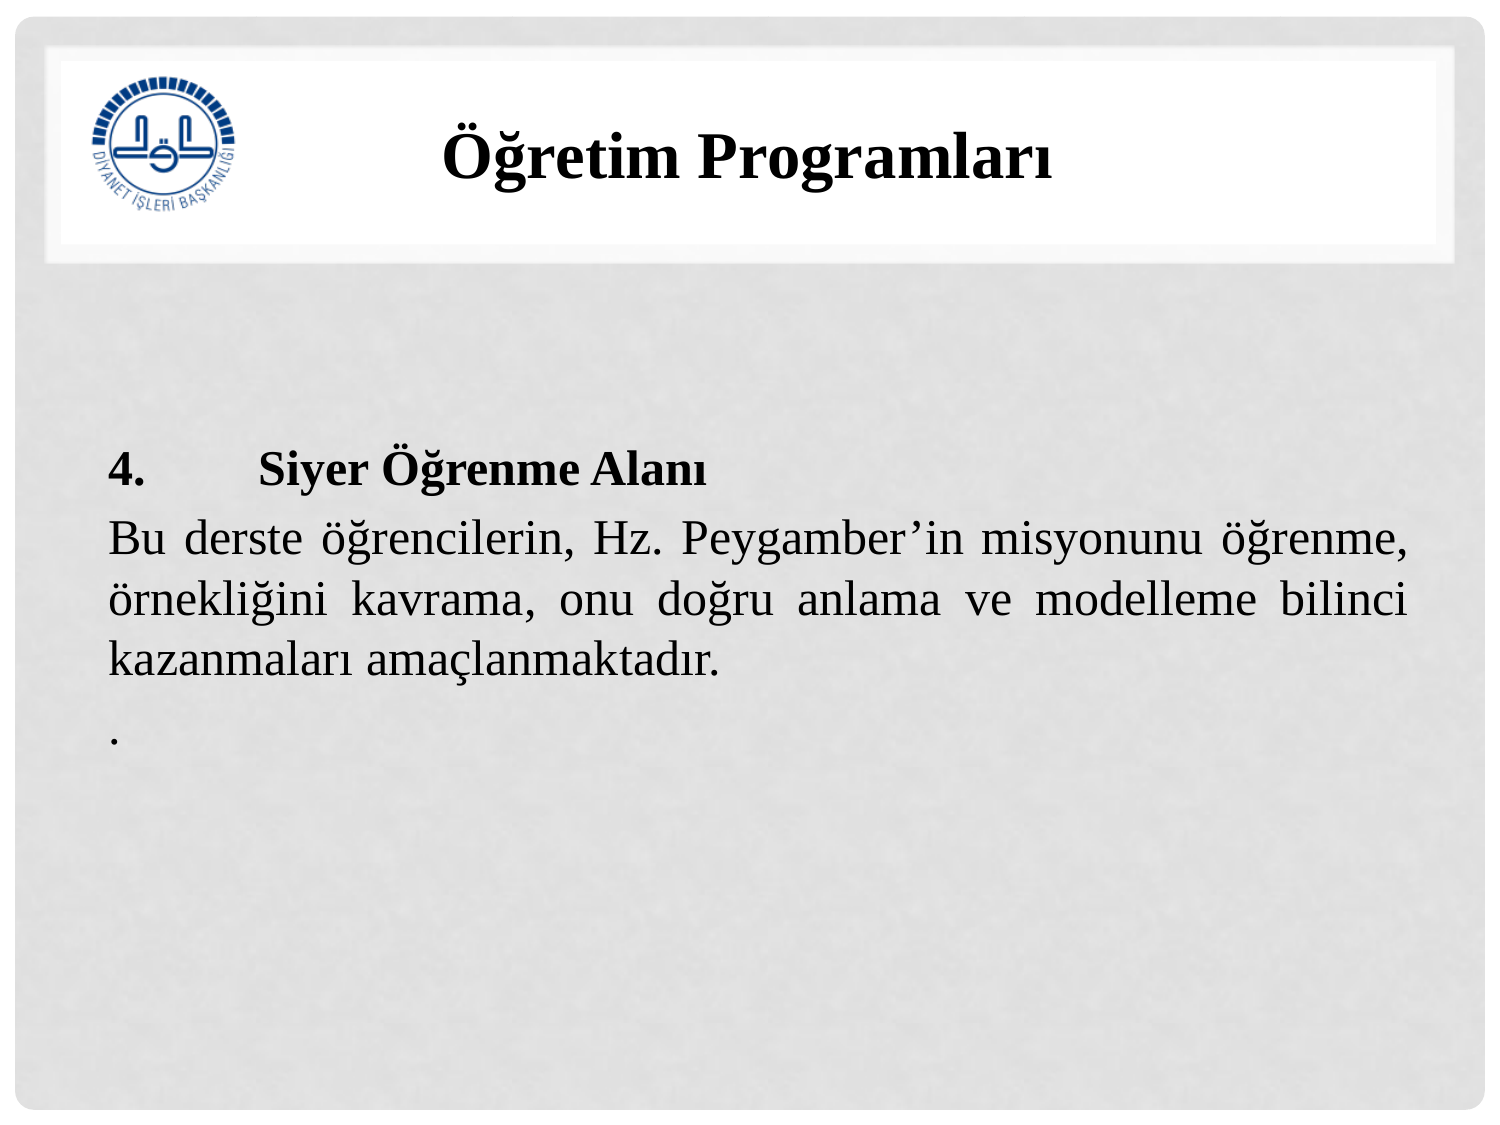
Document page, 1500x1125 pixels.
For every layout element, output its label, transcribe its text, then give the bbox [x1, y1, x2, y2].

list 4. Siyer Öğrenme Alanı Bu derste öğrencilerin, Hz. Peygamber’in misyonunu öğrenme, örnekliğini kavrama, onu doğru anlama ve modelleme bilinci kazanmaları amaçlanmaktadır. . [75, 287, 1425, 1005]
title Öğretim Programları [69, 66, 1425, 238]
picture [88, 72, 239, 216]
